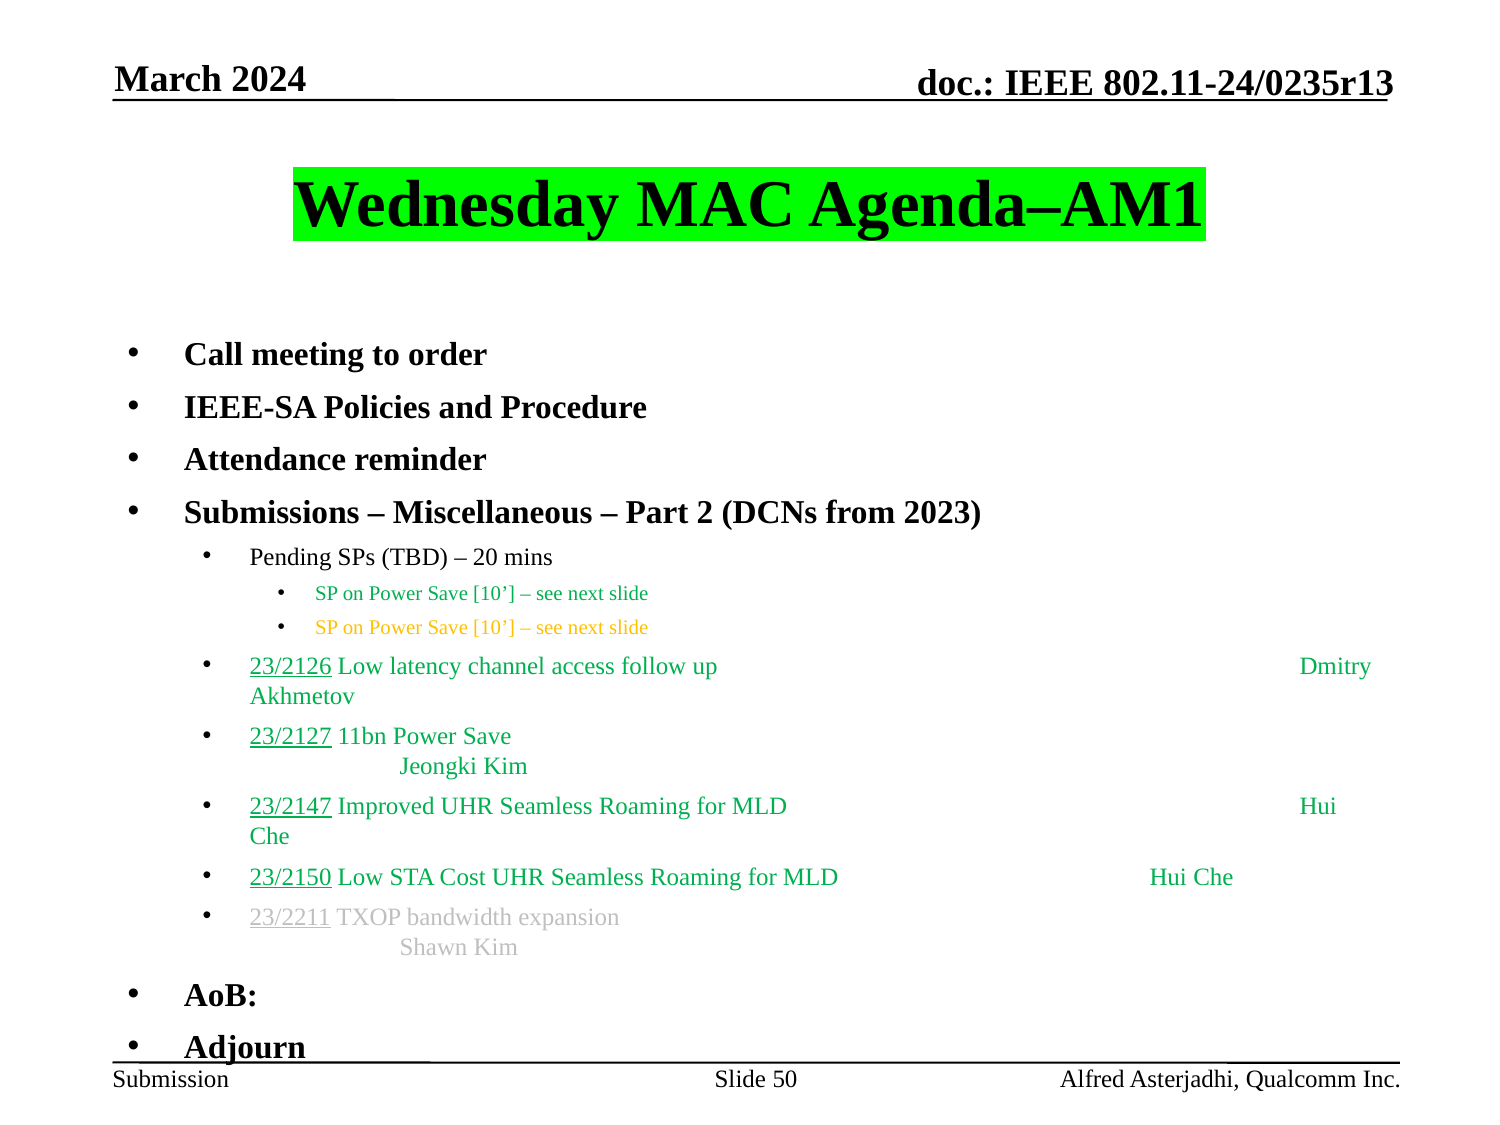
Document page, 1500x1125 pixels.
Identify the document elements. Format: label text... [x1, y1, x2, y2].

footer Alfred Asterjadhi, Qualcomm Inc. [878, 1061, 1402, 1093]
list Call meeting to order IEEE-SA Policies and Procedure Attendance reminder Submissions – Miscellaneous – Part 2 (DCNs from 2023) Pending SPs (TBD) – 20 mins SP on Power Save [10’] – see next slide SP on Power Save [10’] – see next slide 23/2126 Low latency channel access follow up Dmitry Akhmetov 23/2127 11bn Power Save Jeongki Kim 23/2147 Improved UHR Seamless Roaming for MLD Hui Che 23/2150 Low STA Cost UHR Seamless Roaming for MLD Hui Che 23/2211 TXOP bandwidth expansion Shawn Kim AoB: Adjourn [112, 324, 1388, 1063]
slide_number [114, 54, 423, 100]
title Wednesday MAC Agenda–AM1 [112, 112, 1388, 288]
slide_number Slide 50 [712, 1061, 800, 1123]
